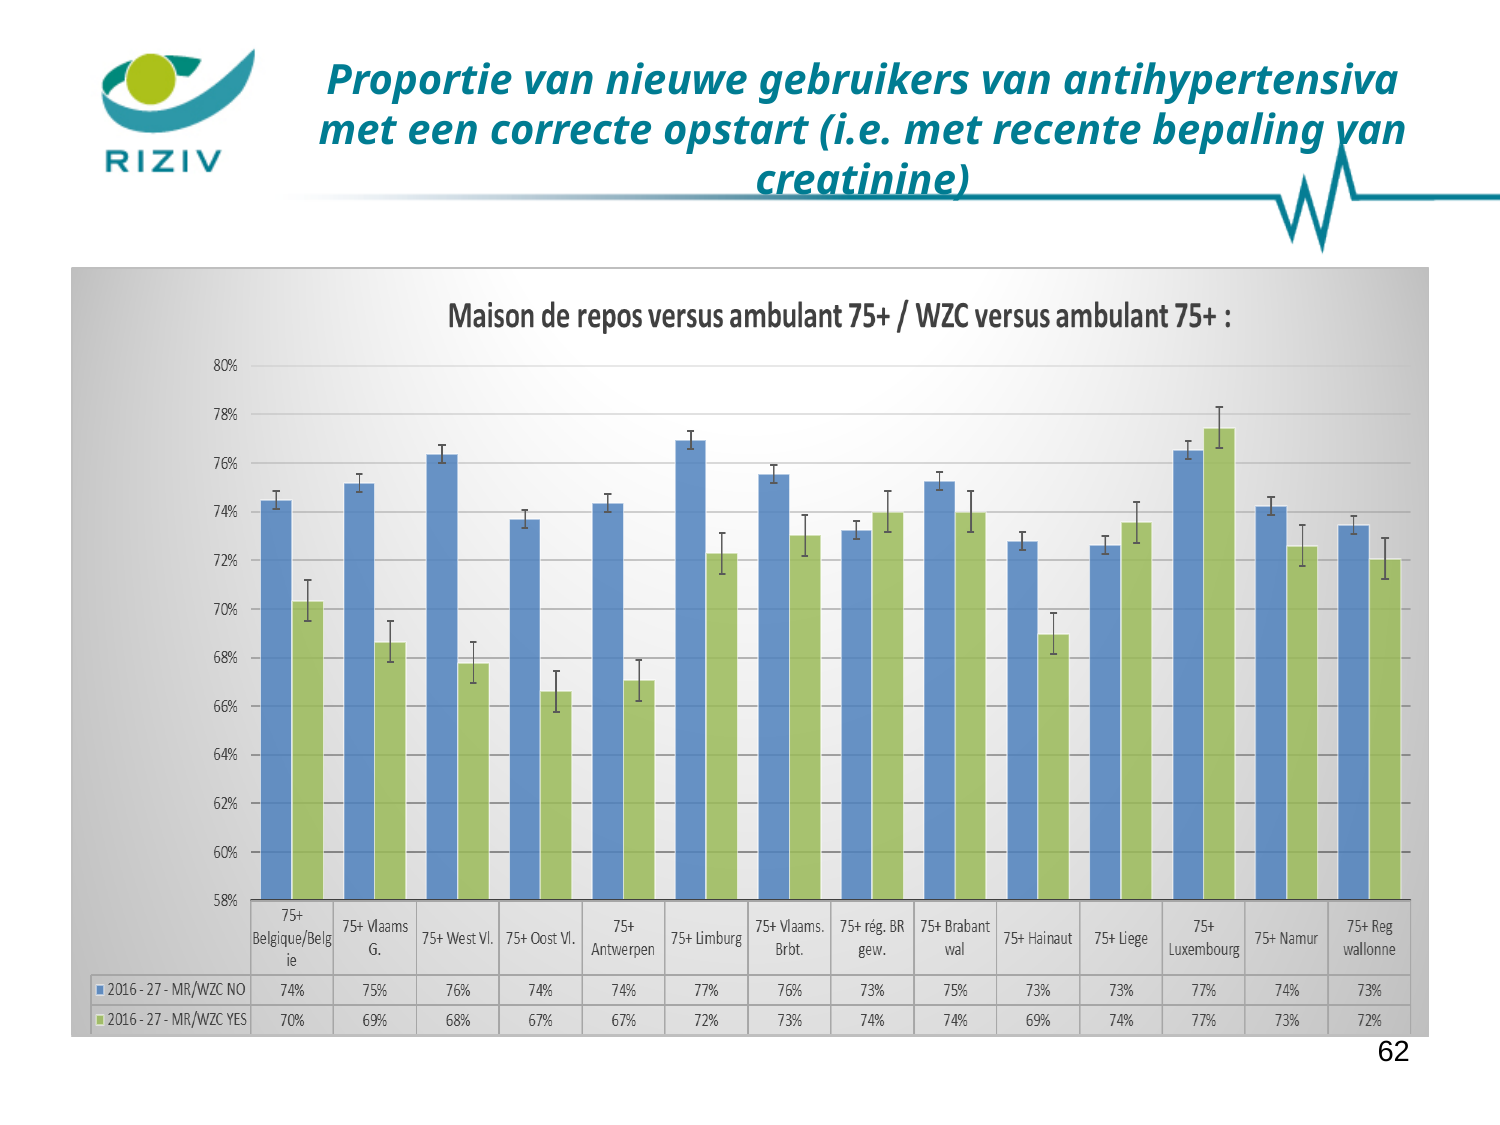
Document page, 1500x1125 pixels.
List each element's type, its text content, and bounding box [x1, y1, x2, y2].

text_box Proportie van nieuwe gebruikers van antihypertensiva met een correcte opstart (i.e. met recente bepaling van creatinine) [301, 45, 1425, 173]
picture [53, 0, 1500, 255]
picture [70, 266, 1430, 1037]
slide_number 62 [1074, 1046, 1425, 1103]
